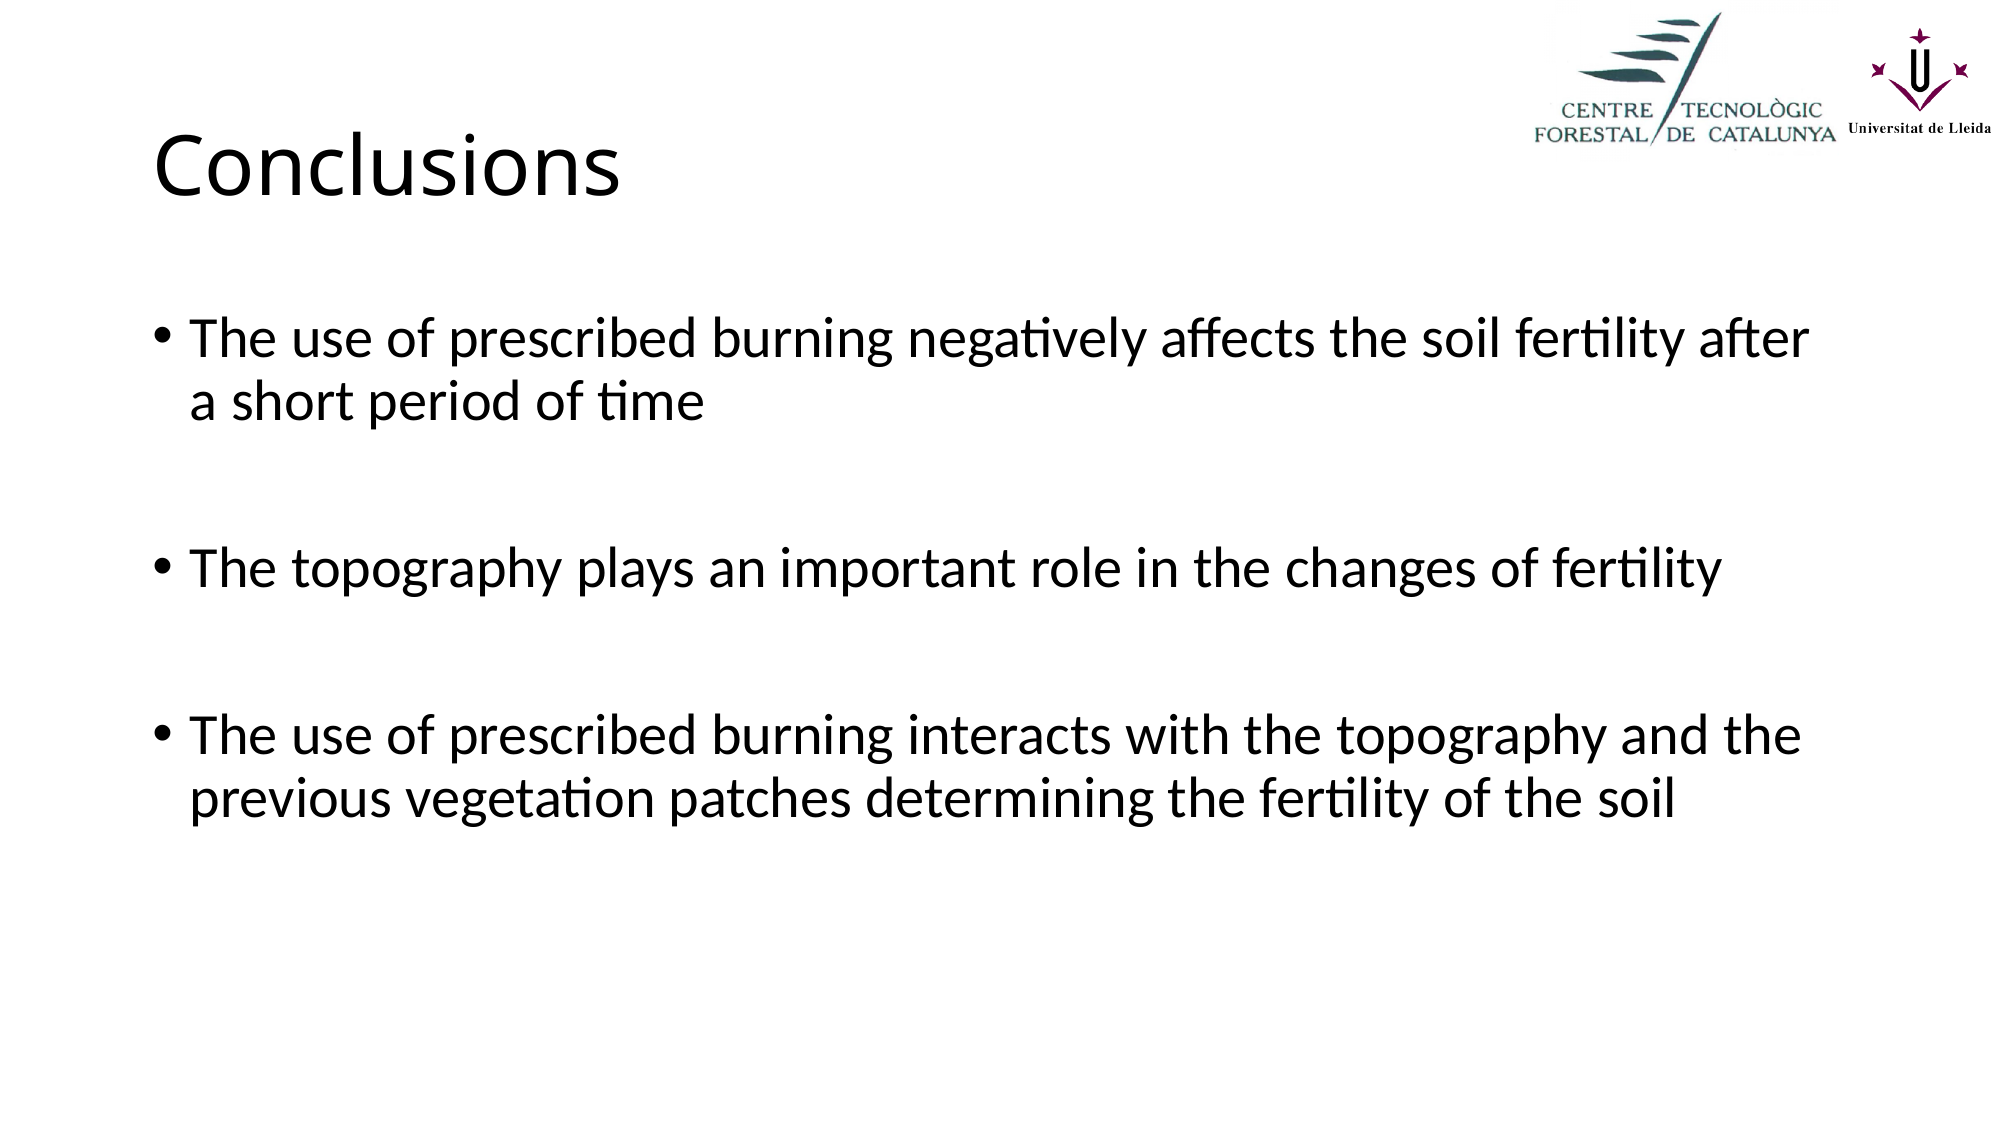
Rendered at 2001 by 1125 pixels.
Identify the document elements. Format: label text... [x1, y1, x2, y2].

list The use of prescribed burning negatively affects the soil fertility after a short period of time The topography plays an important role in the changes of fertility The use of prescribed burning interacts with the topography and the previous vegetation patches determining the fertility of the soil [137, 299, 1863, 1014]
picture [1531, 0, 2000, 162]
title Conclusions [137, 59, 1863, 278]
